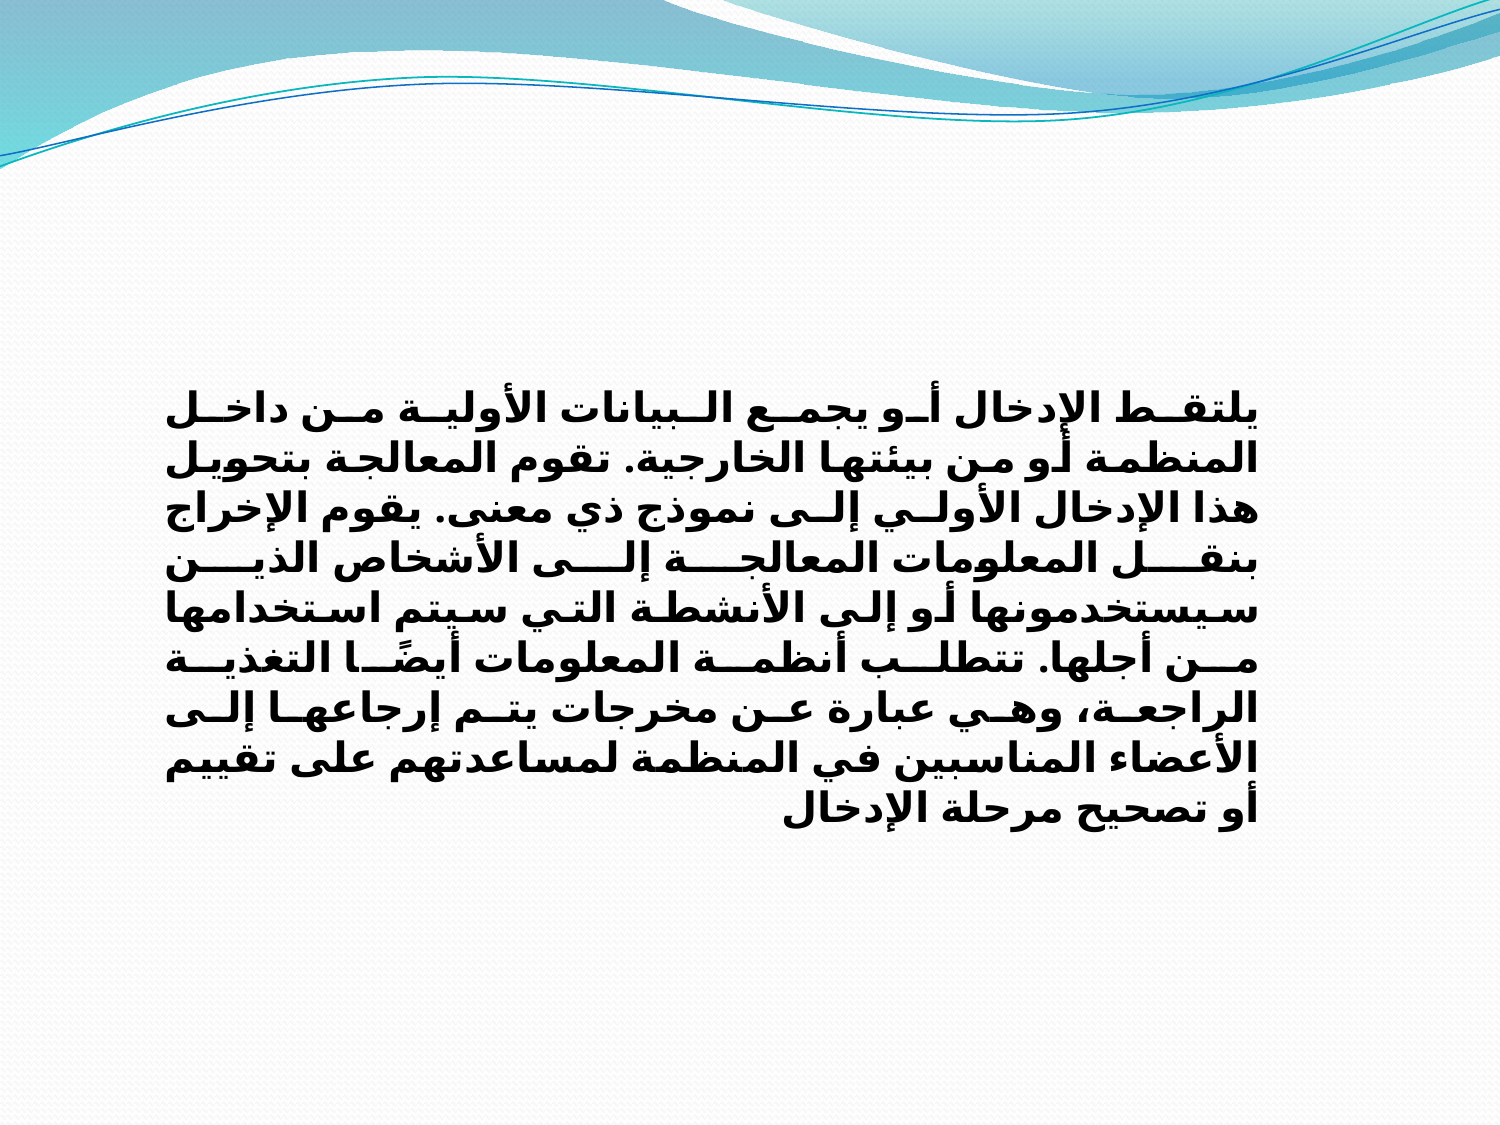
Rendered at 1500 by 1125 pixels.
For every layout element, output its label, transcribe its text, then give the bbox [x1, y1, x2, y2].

text_box يلتقط الإدخال أو يجمع البيانات الأولية من داخل المنظمة أو من بيئتها الخارجية. تقوم المعالجة بتحويل هذا الإدخال الأولي إلى نموذج ذي معنى. يقوم الإخراج بنقل المعلومات المعالجة إلى الأشخاص الذين سيستخدمونها أو إلى الأنشطة التي سيتم استخدامها من أجلها. تتطلب أنظمة المعلومات أيضًا التغذية الراجعة، وهي عبارة عن مخرجات يتم إرجاعها إلى الأعضاء المناسبين في المنظمة لمساعدتهم على تقييم أو تصحيح مرحلة الإدخال [149, 373, 1275, 839]
